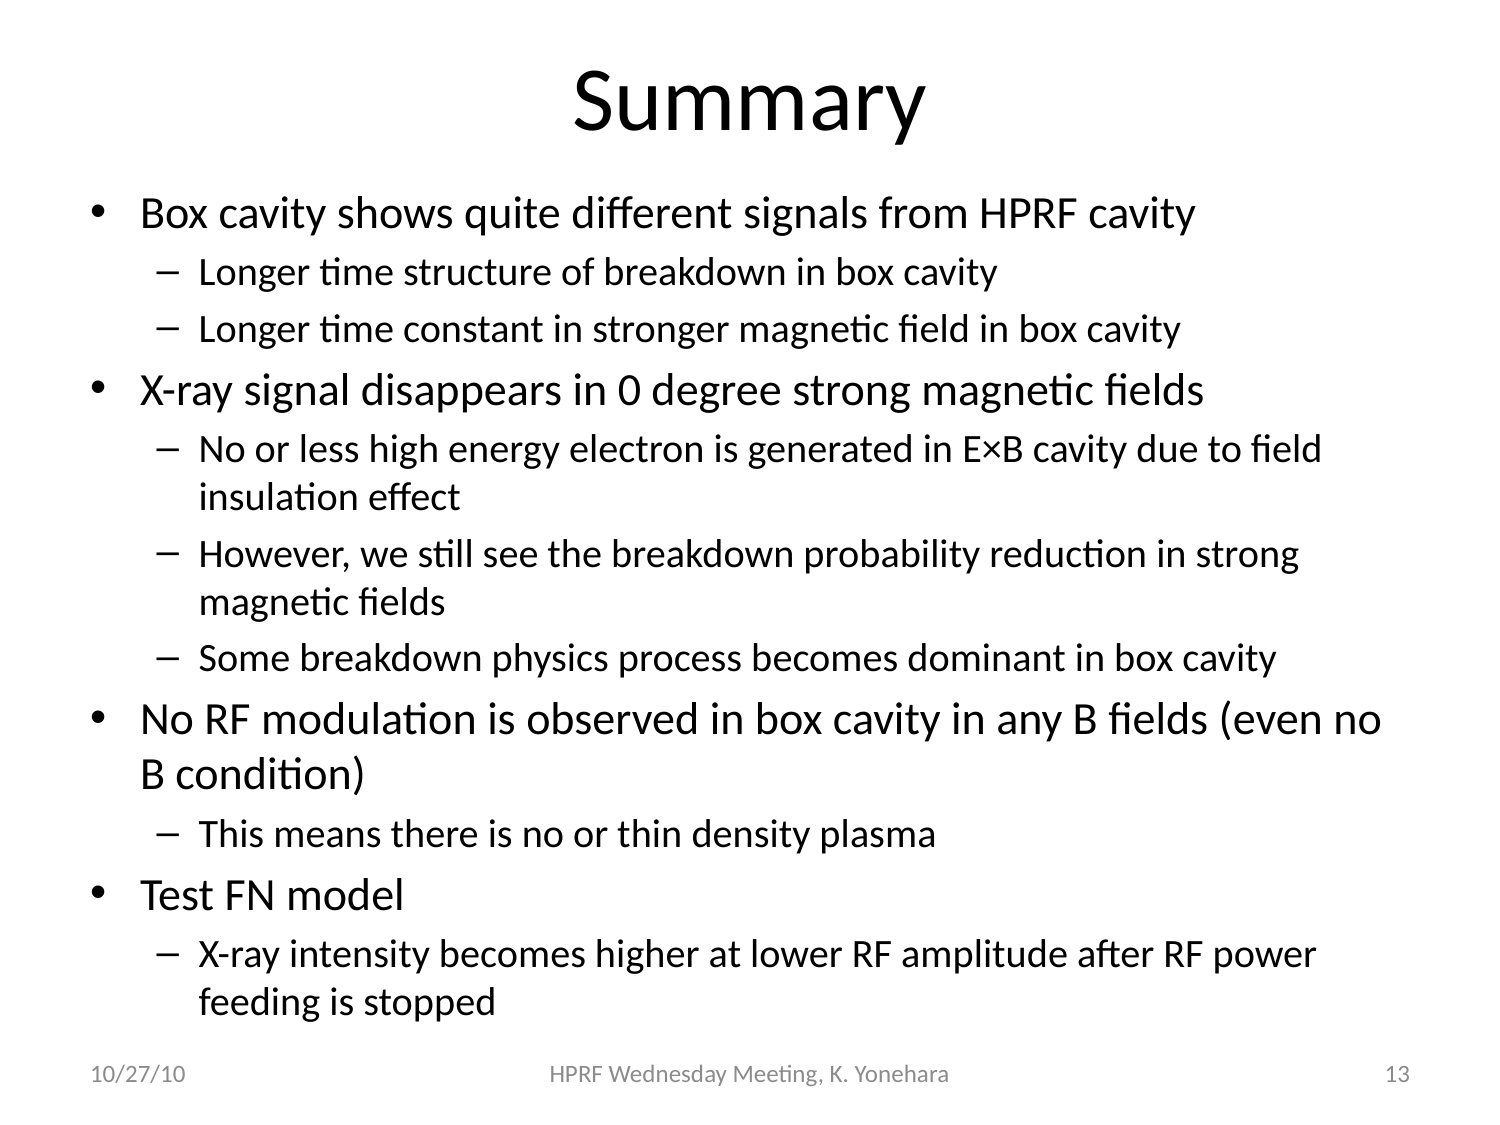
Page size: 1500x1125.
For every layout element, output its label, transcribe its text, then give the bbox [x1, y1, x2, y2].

title Summary [75, 0, 1425, 174]
footer HPRF Wednesday Meeting, K. Yonehara [512, 1042, 988, 1103]
list Box cavity shows quite different signals from HPRF cavity Longer time structure of breakdown in box cavity Longer time constant in stronger magnetic field in box cavity X-ray signal disappears in 0 degree strong magnetic fields No or less high energy electron is generated in E×B cavity due to field insulation effect However, we still see the breakdown probability reduction in strong magnetic fields Some breakdown physics process becomes dominant in box cavity No RF modulation is observed in box cavity in any B fields (even no B condition) This means there is no or thin density plasma Test FN model X-ray intensity becomes higher at lower RF amplitude after RF power feeding is stopped [75, 174, 1425, 1043]
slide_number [75, 1042, 425, 1103]
slide_number 13 [1074, 1042, 1425, 1103]
